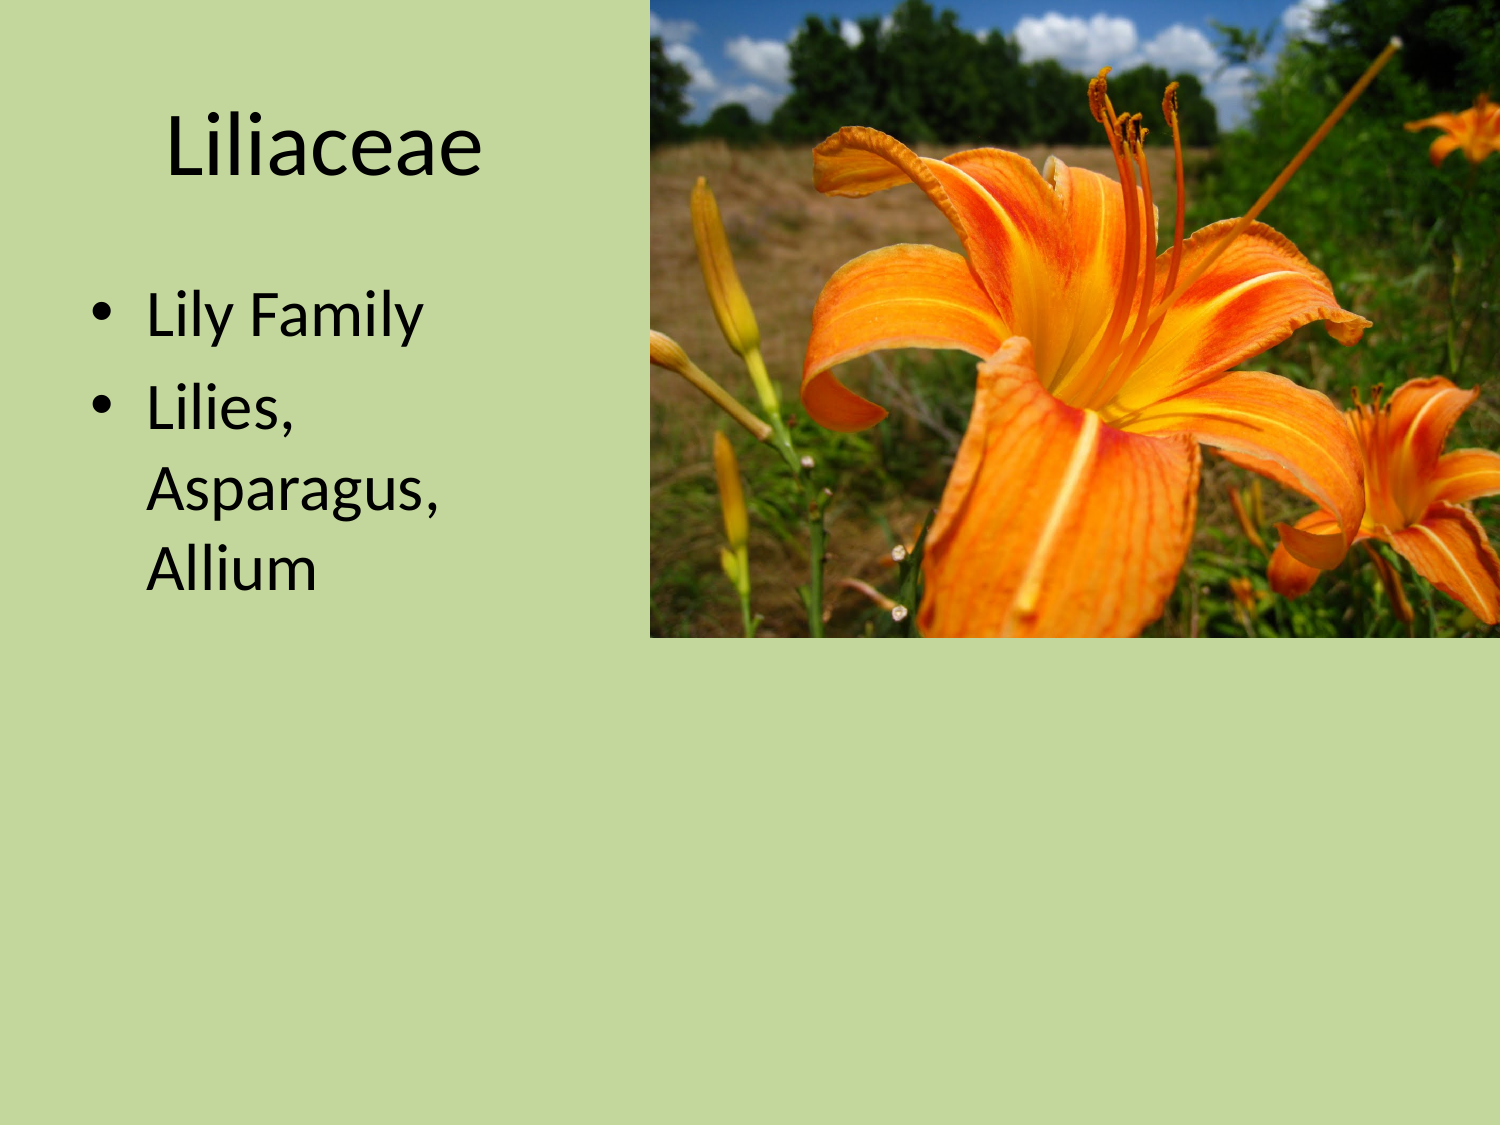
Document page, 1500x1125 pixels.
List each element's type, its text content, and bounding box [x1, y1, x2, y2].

title Liliaceae [24, 45, 625, 233]
list Lily Family Lilies, Asparagus, Allium [75, 262, 500, 1005]
picture [649, 0, 1500, 638]
